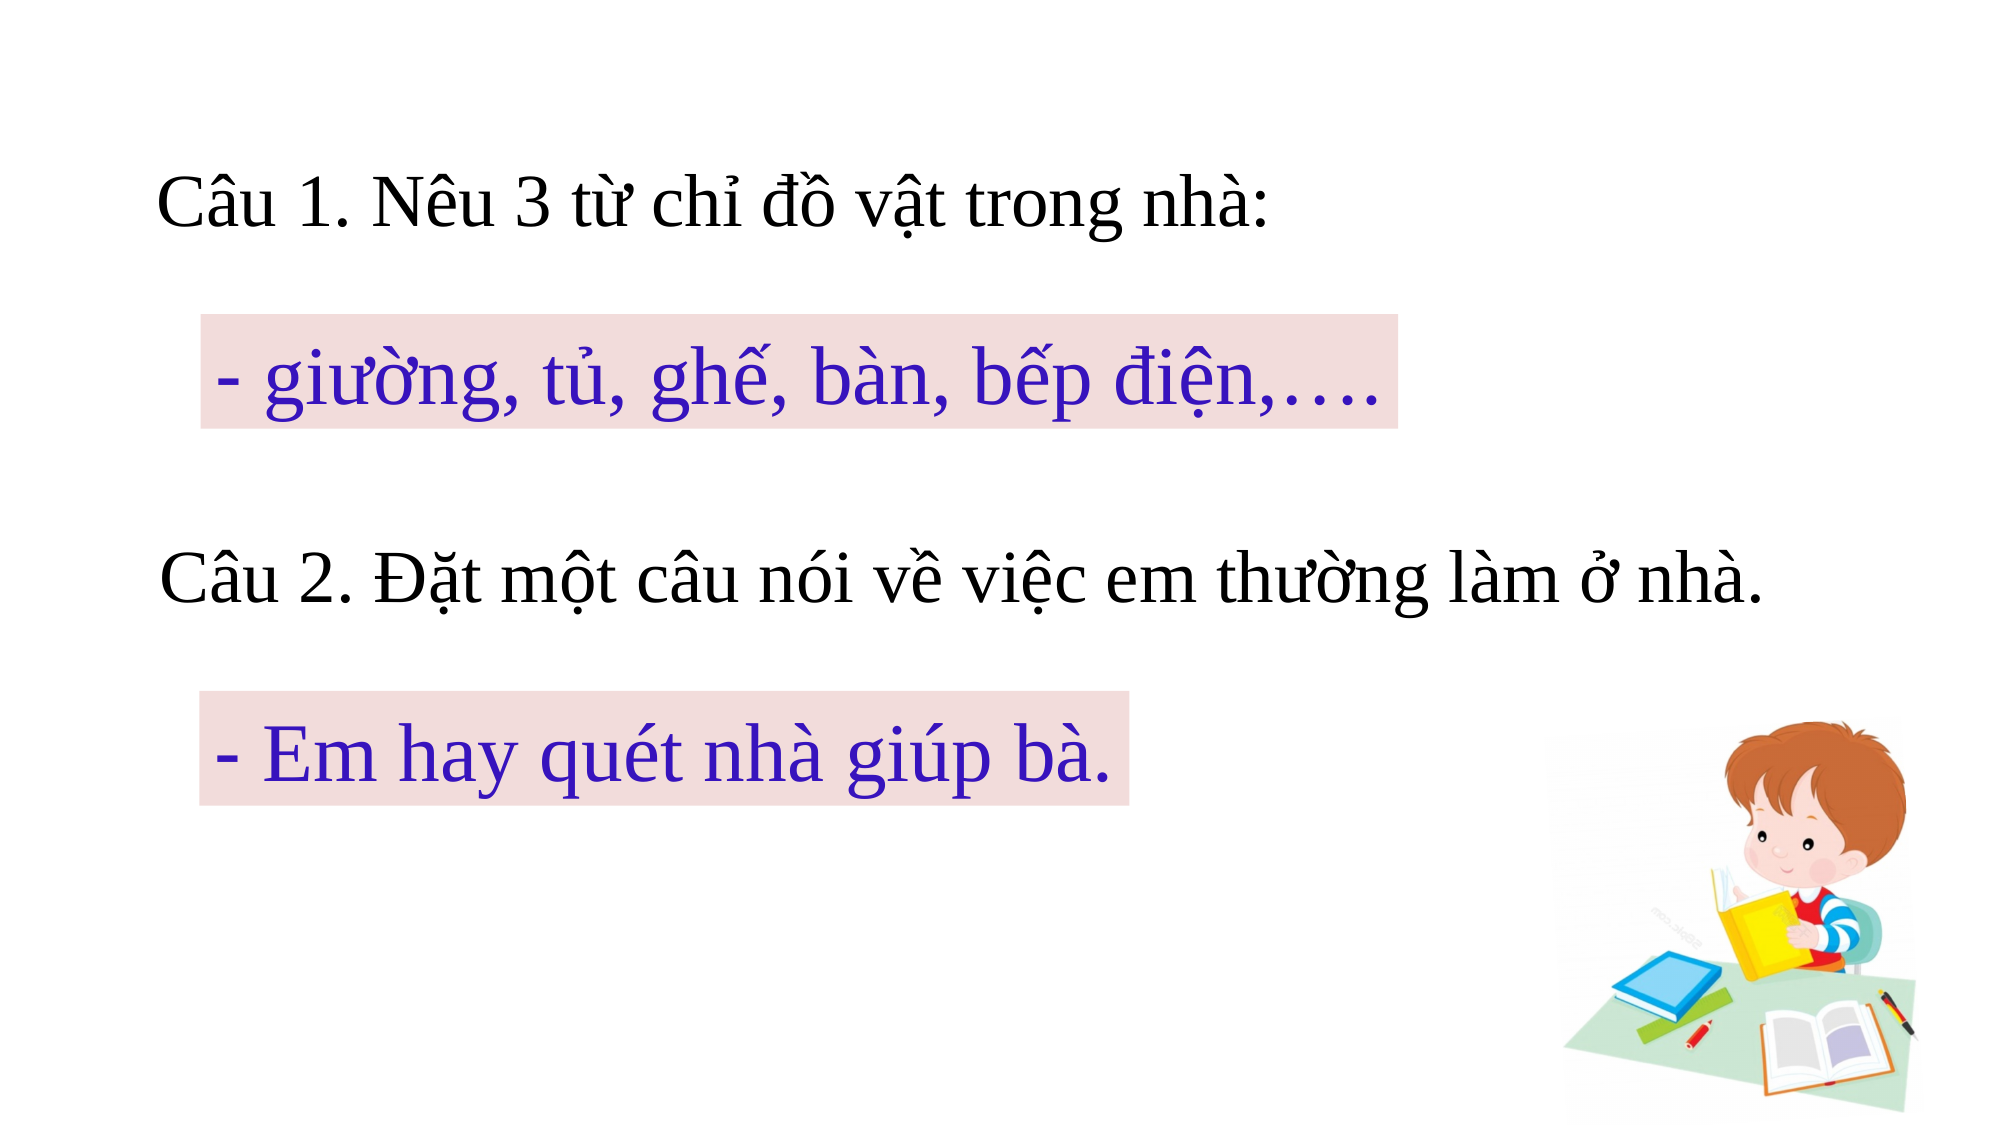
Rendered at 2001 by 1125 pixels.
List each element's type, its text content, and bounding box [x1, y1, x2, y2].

text_box Câu 1. Nêu 3 từ chỉ đồ vật trong nhà: [142, 143, 1287, 249]
picture [1545, 717, 1923, 1125]
text_box - Em hay quét nhà giúp bà. [199, 690, 1130, 806]
text_box Câu 2. Đặt một câu nói về việc em thường làm ở nhà. [144, 520, 1781, 626]
text_box - giường, tủ, ghế, bàn, bếp điện,…. [200, 314, 1399, 429]
